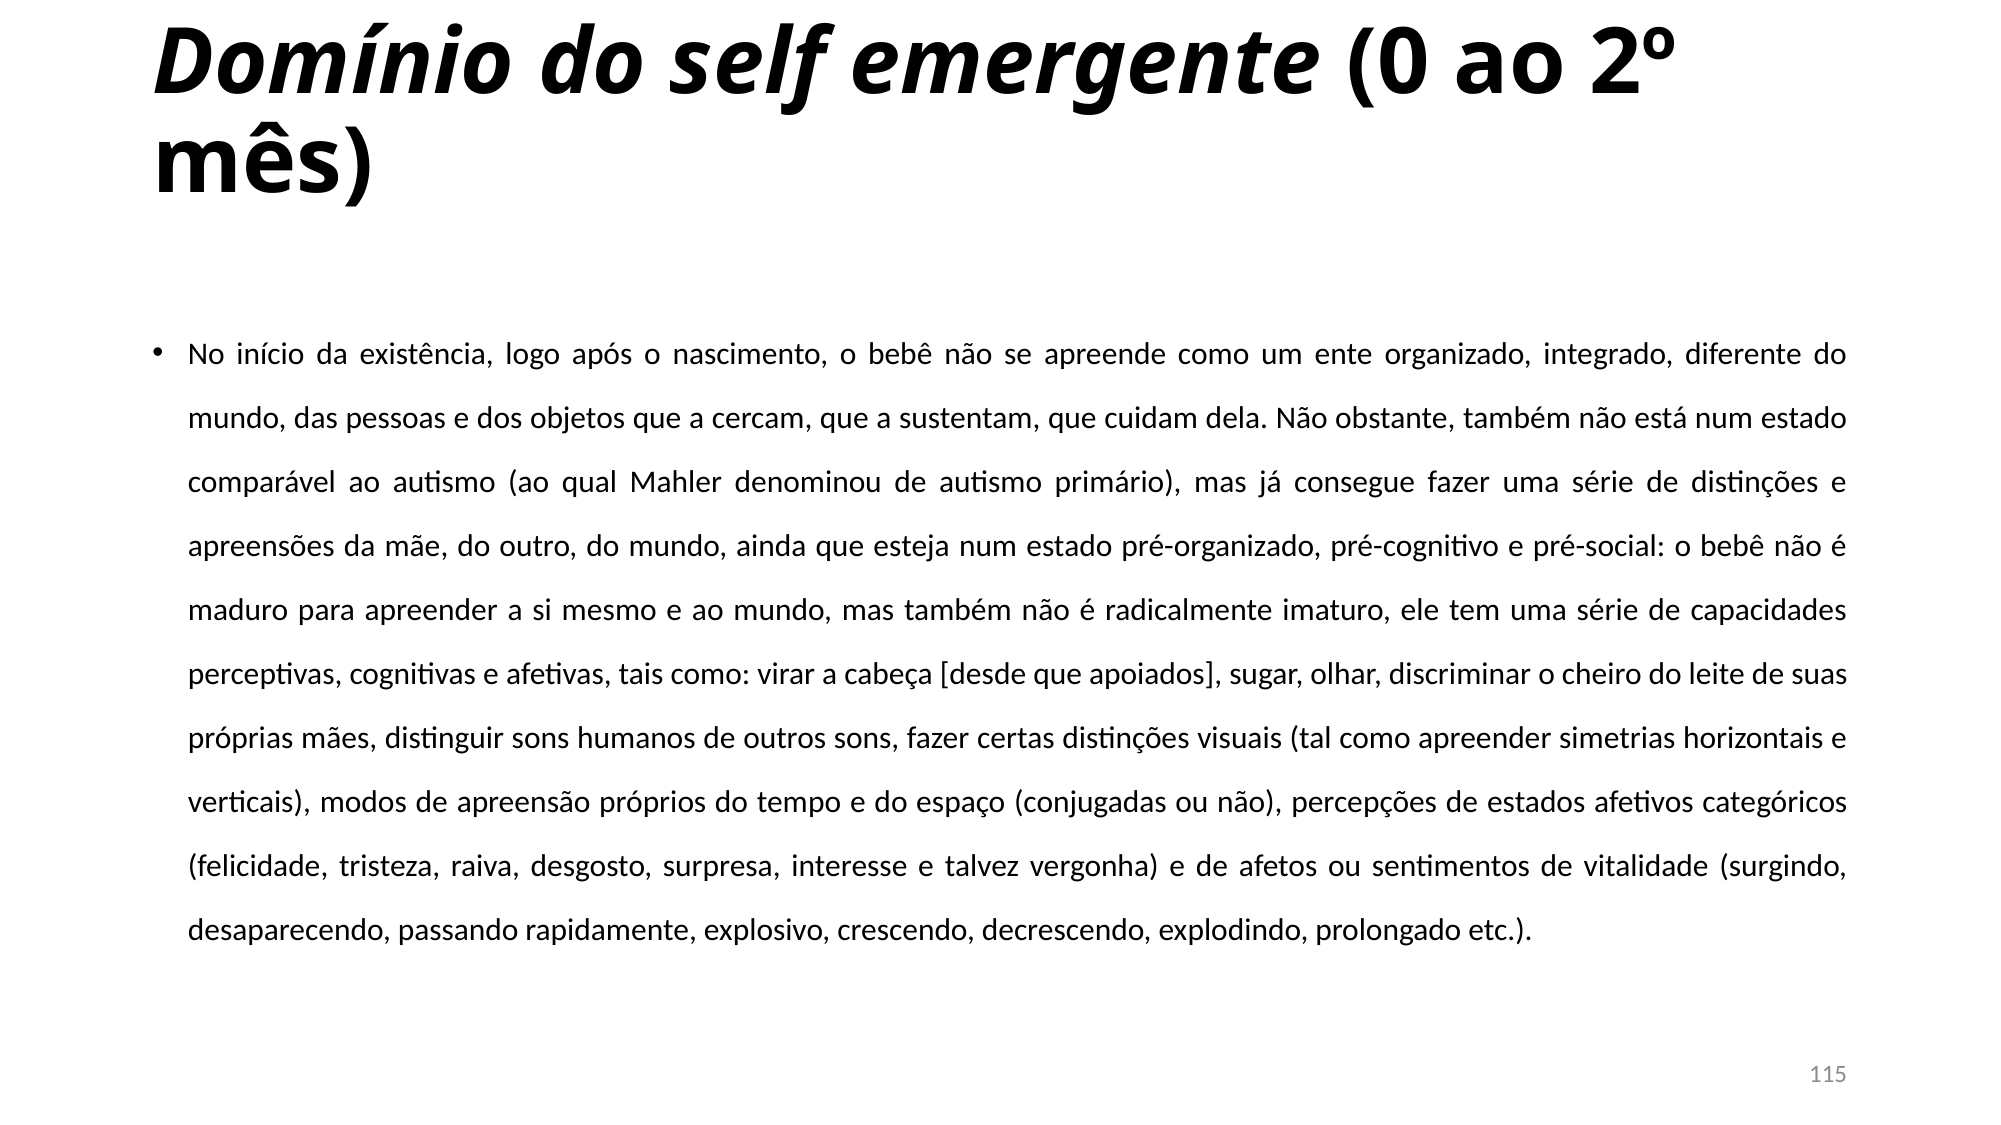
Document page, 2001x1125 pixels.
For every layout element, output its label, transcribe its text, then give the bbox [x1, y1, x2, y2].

title Domínio do self emergente (0 ao 2º mês) [137, 59, 1863, 278]
slide_number 115 [1412, 1042, 1863, 1103]
list No início da existência, logo após o nascimento, o bebê não se apreende como um ente organizado, integrado, diferente do mundo, das pessoas e dos objetos que a cercam, que a sustentam, que cuidam dela. Não obstante, também não está num estado comparável ao autismo (ao qual Mahler denominou de autismo primário), mas já consegue fazer uma série de distinções e apreensões da mãe, do outro, do mundo, ainda que esteja num estado pré-organizado, pré-cognitivo e pré-social: o bebê não é maduro para apreender a si mesmo e ao mundo, mas também não é radicalmente imaturo, ele tem uma série de capacidades perceptivas, cognitivas e afetivas, tais como: virar a cabeça [desde que apoiados], sugar, olhar, discriminar o cheiro do leite de suas próprias mães, distinguir sons humanos de outros sons, fazer certas distinções visuais (tal como apreender simetrias horizontais e verticais), modos de apreensão próprios do tempo e do espaço (conjugadas ou não), percepções de estados afetivos categóricos (felicidade, tristeza, raiva, desgosto, surpresa, interesse e talvez vergonha) e de afetos ou sentimentos de vitalidade (surgindo, desaparecendo, passando rapidamente, explosivo, crescendo, decrescendo, explodindo, prolongado etc.). [137, 299, 1863, 1014]
